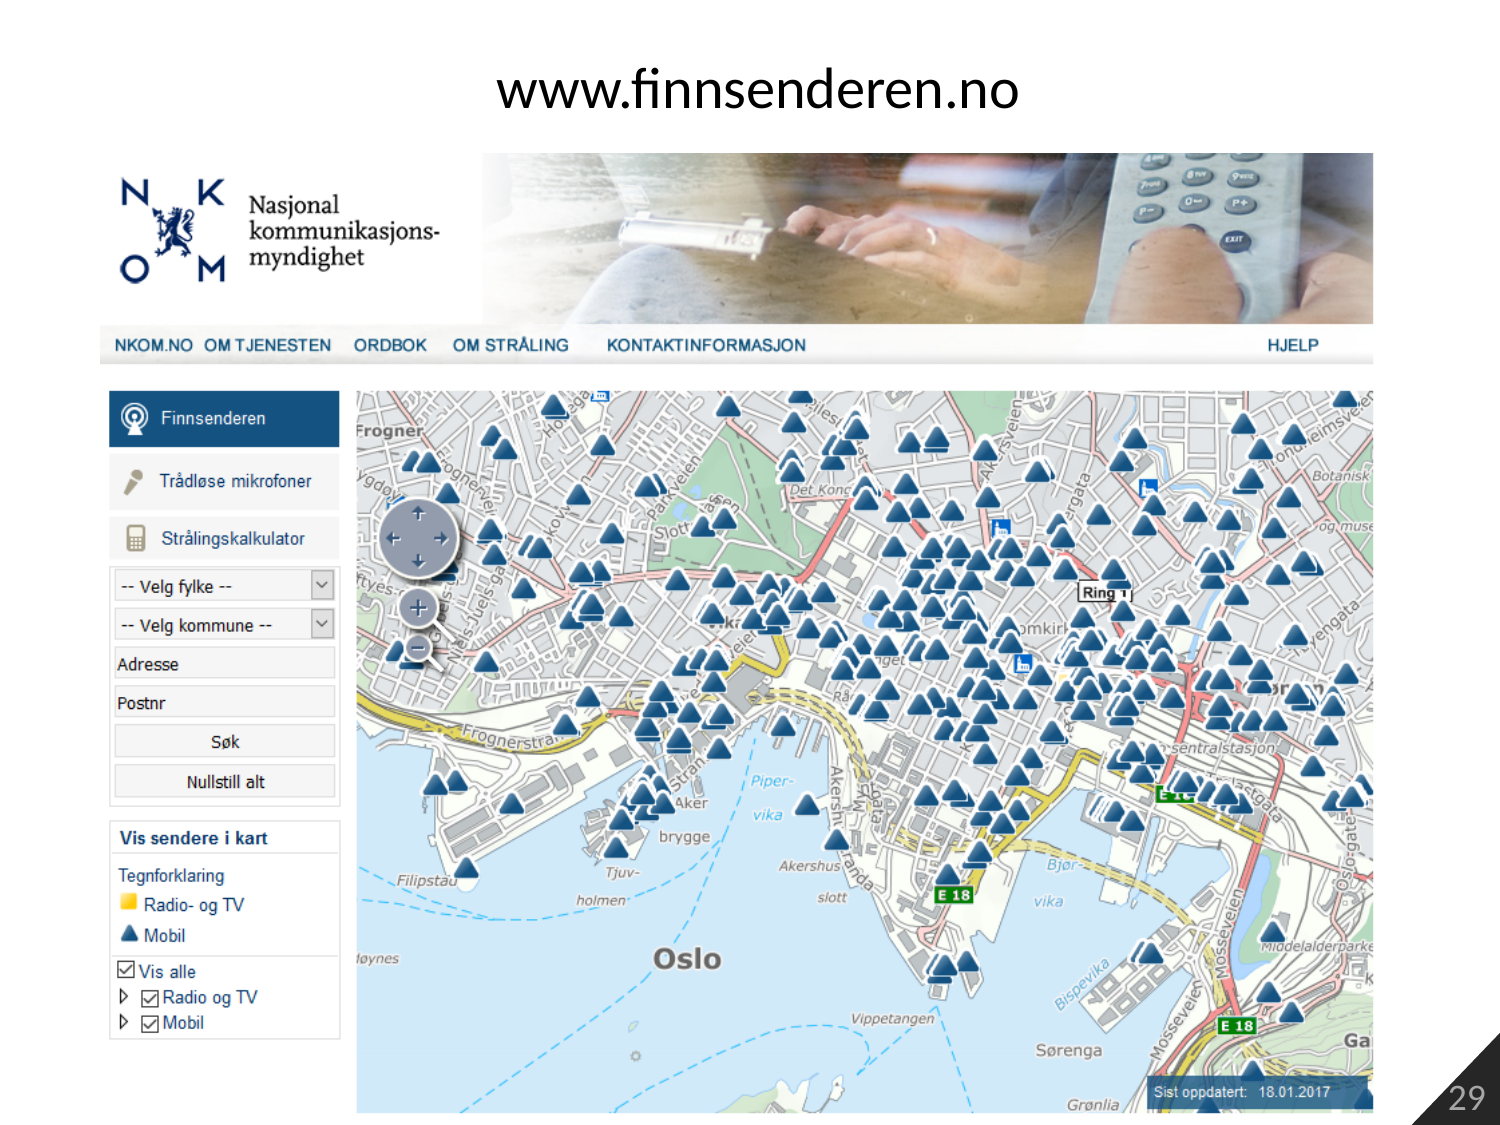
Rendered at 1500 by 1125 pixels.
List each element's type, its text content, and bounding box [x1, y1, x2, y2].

picture [100, 152, 1389, 1125]
text_box www.finnsenderen.no [482, 42, 1036, 128]
